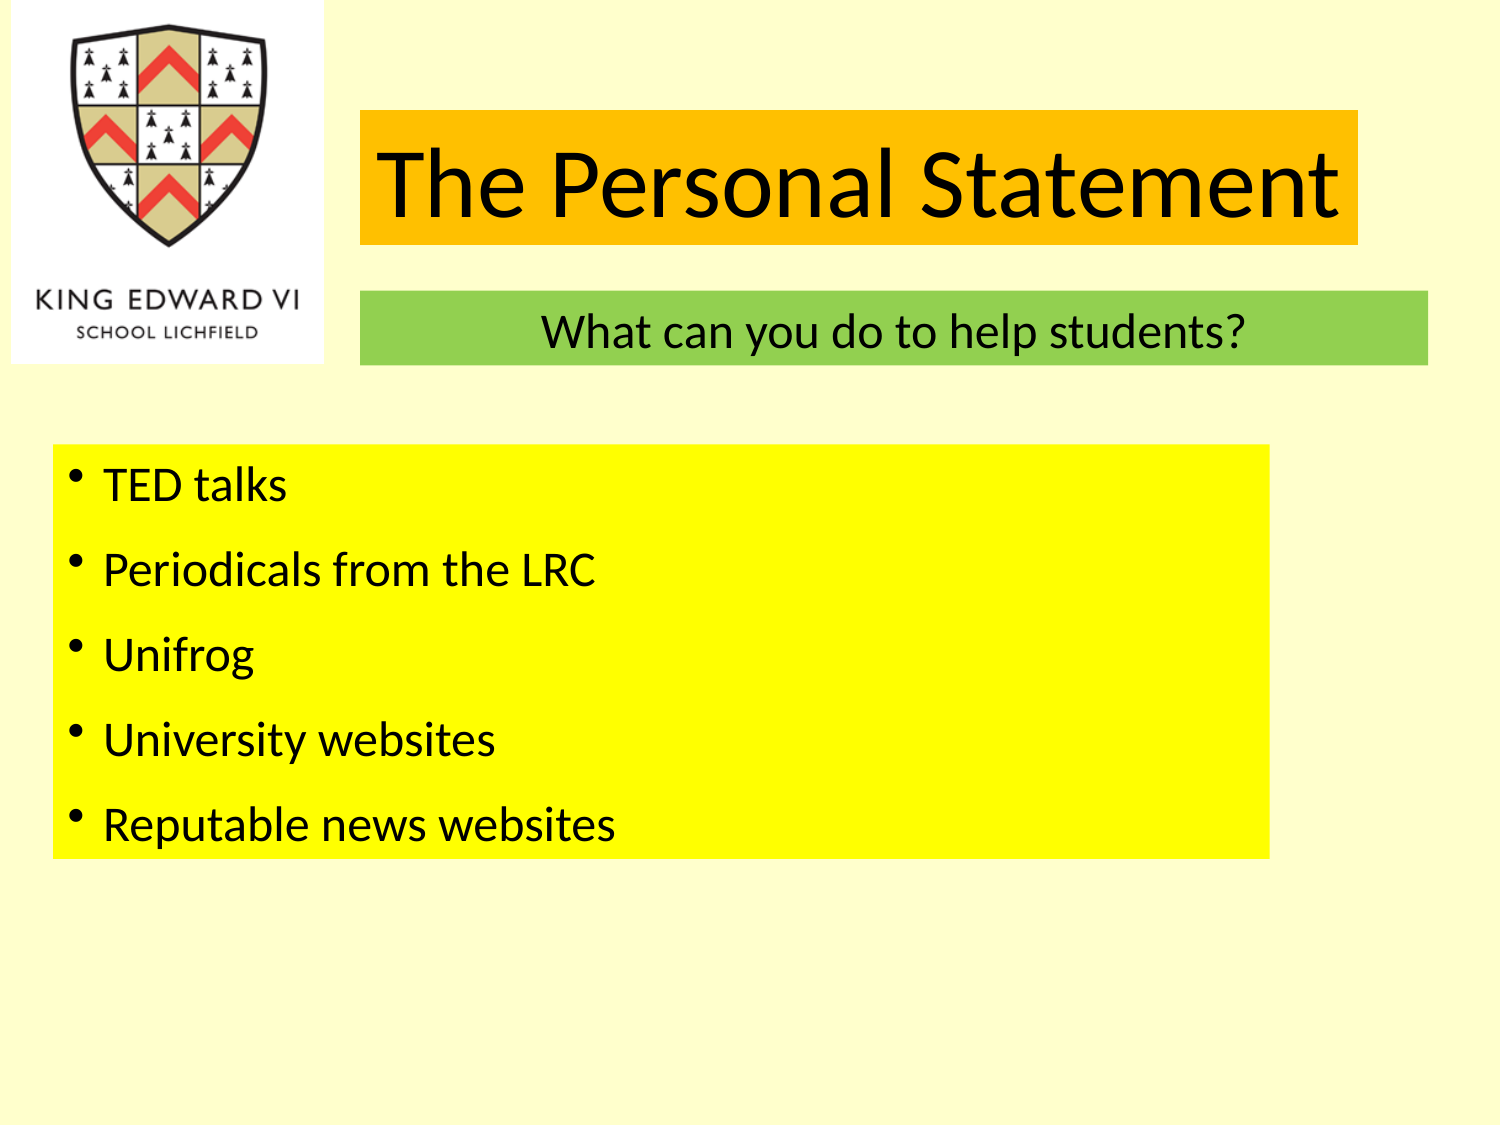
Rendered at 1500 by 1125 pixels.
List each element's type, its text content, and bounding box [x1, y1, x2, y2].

text_box What can you do to help students? [360, 290, 1429, 366]
text_box TED talks Periodicals from the LRC Unifrog University websites Reputable news websites [53, 444, 1270, 859]
picture [11, 0, 324, 364]
text_box The Personal Statement [360, 110, 1358, 245]
